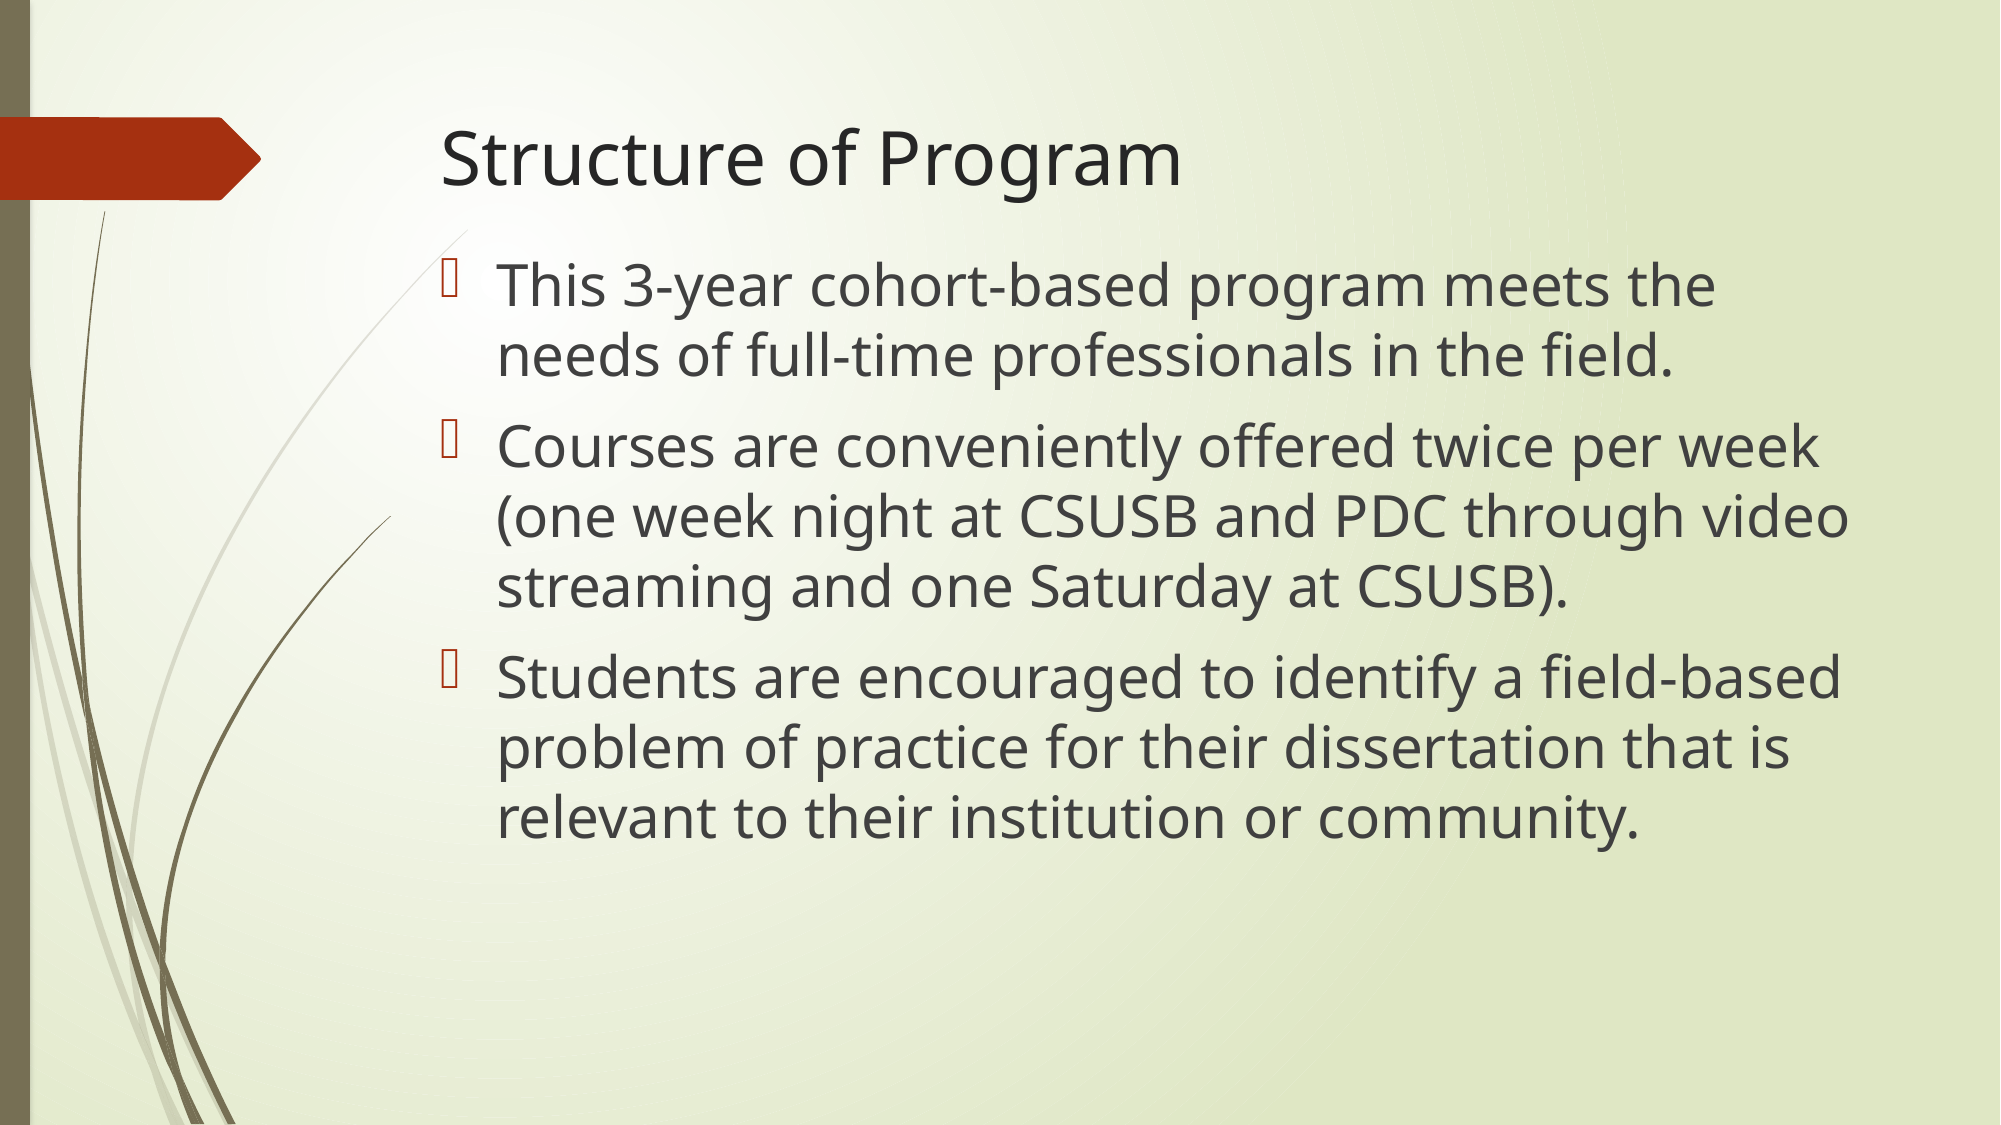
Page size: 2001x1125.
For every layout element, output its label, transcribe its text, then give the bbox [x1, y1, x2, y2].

list This 3-year cohort-based program meets the needs of full-time professionals in the field. Courses are conveniently offered twice per week (one week night at CSUSB and PDC through video streaming and one Saturday at CSUSB). Students are encouraged to identify a field-based problem of practice for their dissertation that is relevant to their institution or community. [424, 240, 1888, 861]
title Structure of Program [425, 102, 1888, 240]
